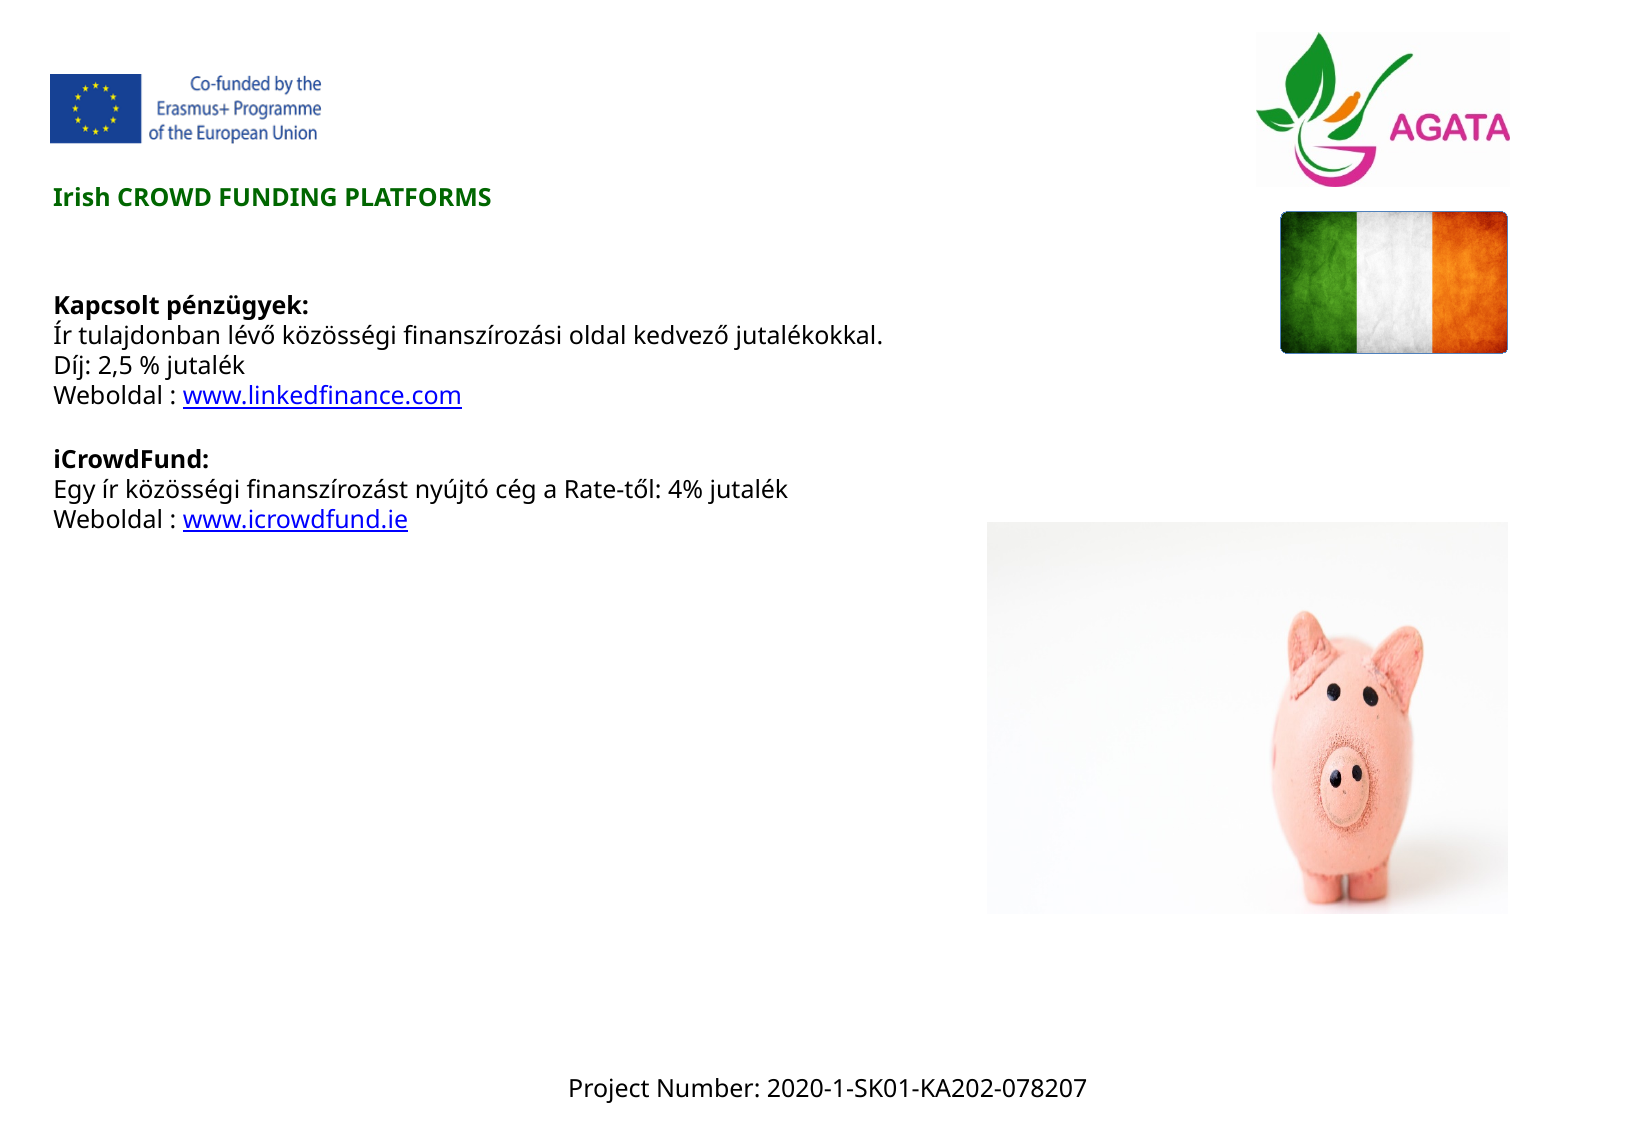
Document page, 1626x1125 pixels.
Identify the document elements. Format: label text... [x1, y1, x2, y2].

picture [1280, 211, 1508, 354]
text_box Kapcsolt pénzügyek: Ír tulajdonban lévő közösségi finanszírozási oldal kedvező jutalékokkal. Díj: 2,5 % jutalék Weboldal : www.linkedfinance.com iCrowdFund: Egy ír közösségi finanszírozást nyújtó cég a Rate-től: 4% jutalék Weboldal : www.icrowdfund.ie [38, 282, 1219, 853]
text_box Irish CROWD FUNDING PLATFORMS [38, 173, 998, 219]
picture [50, 74, 352, 144]
picture [987, 522, 1508, 914]
picture [1256, 32, 1510, 187]
